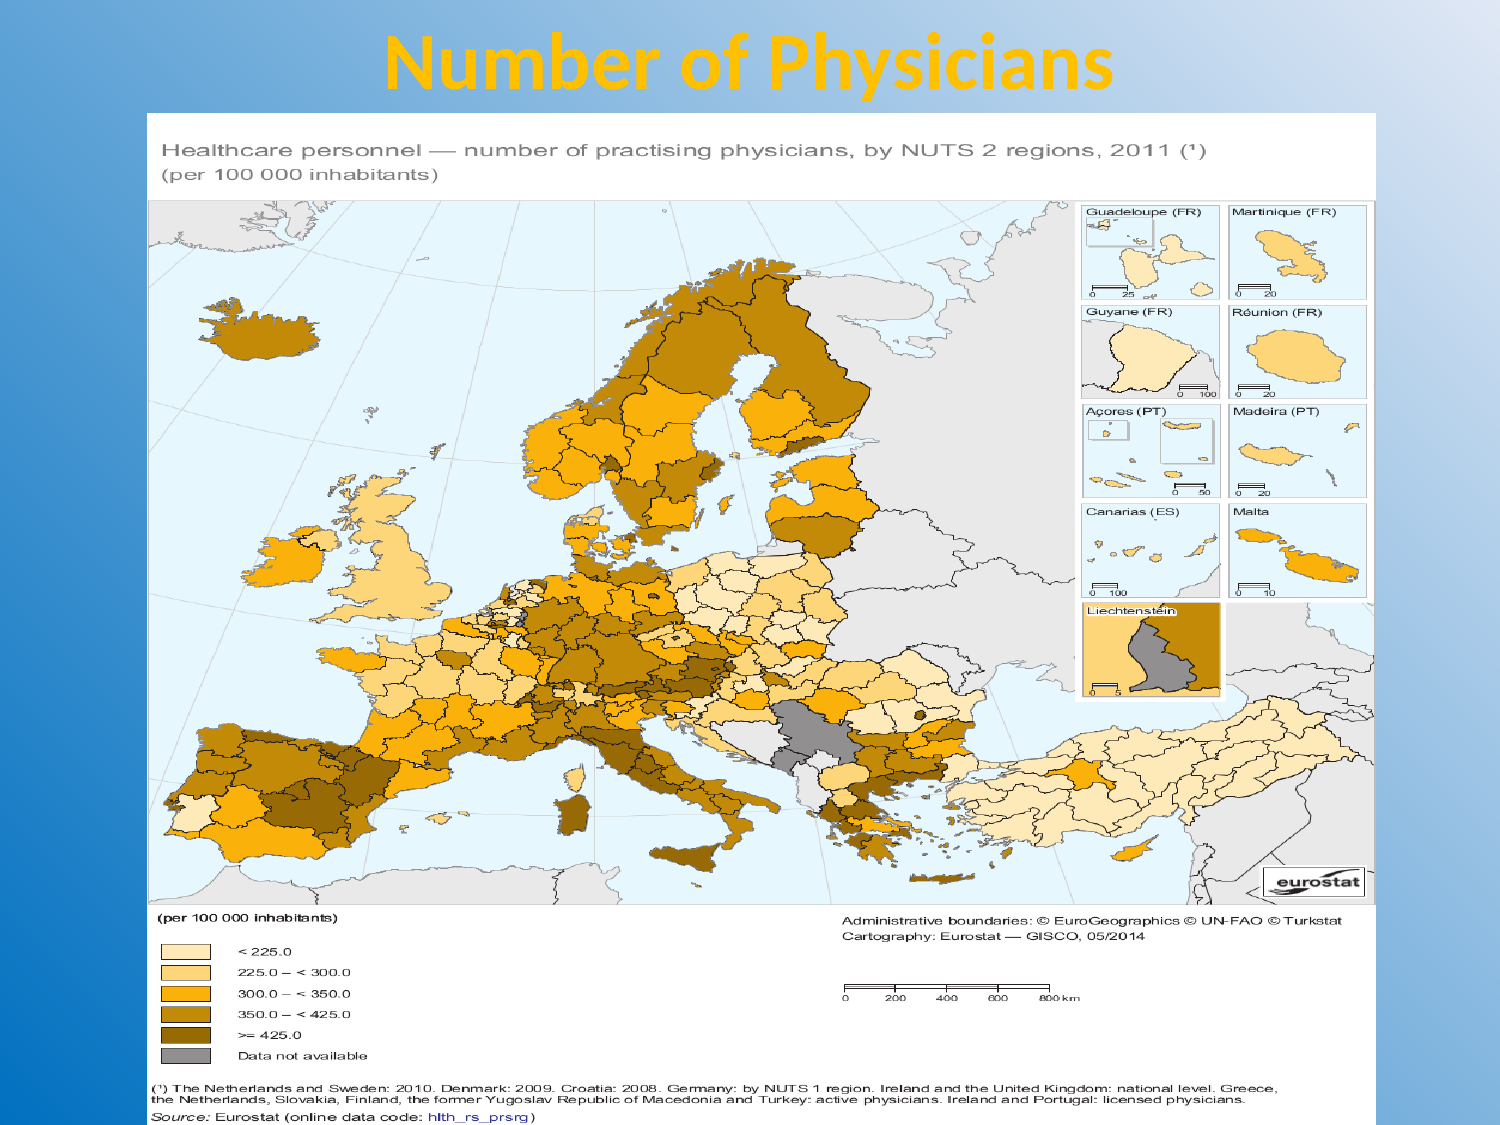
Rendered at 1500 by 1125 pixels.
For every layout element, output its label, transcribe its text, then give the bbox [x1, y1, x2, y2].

picture [147, 113, 1377, 1125]
title Number of Physicians [75, 0, 1425, 114]
